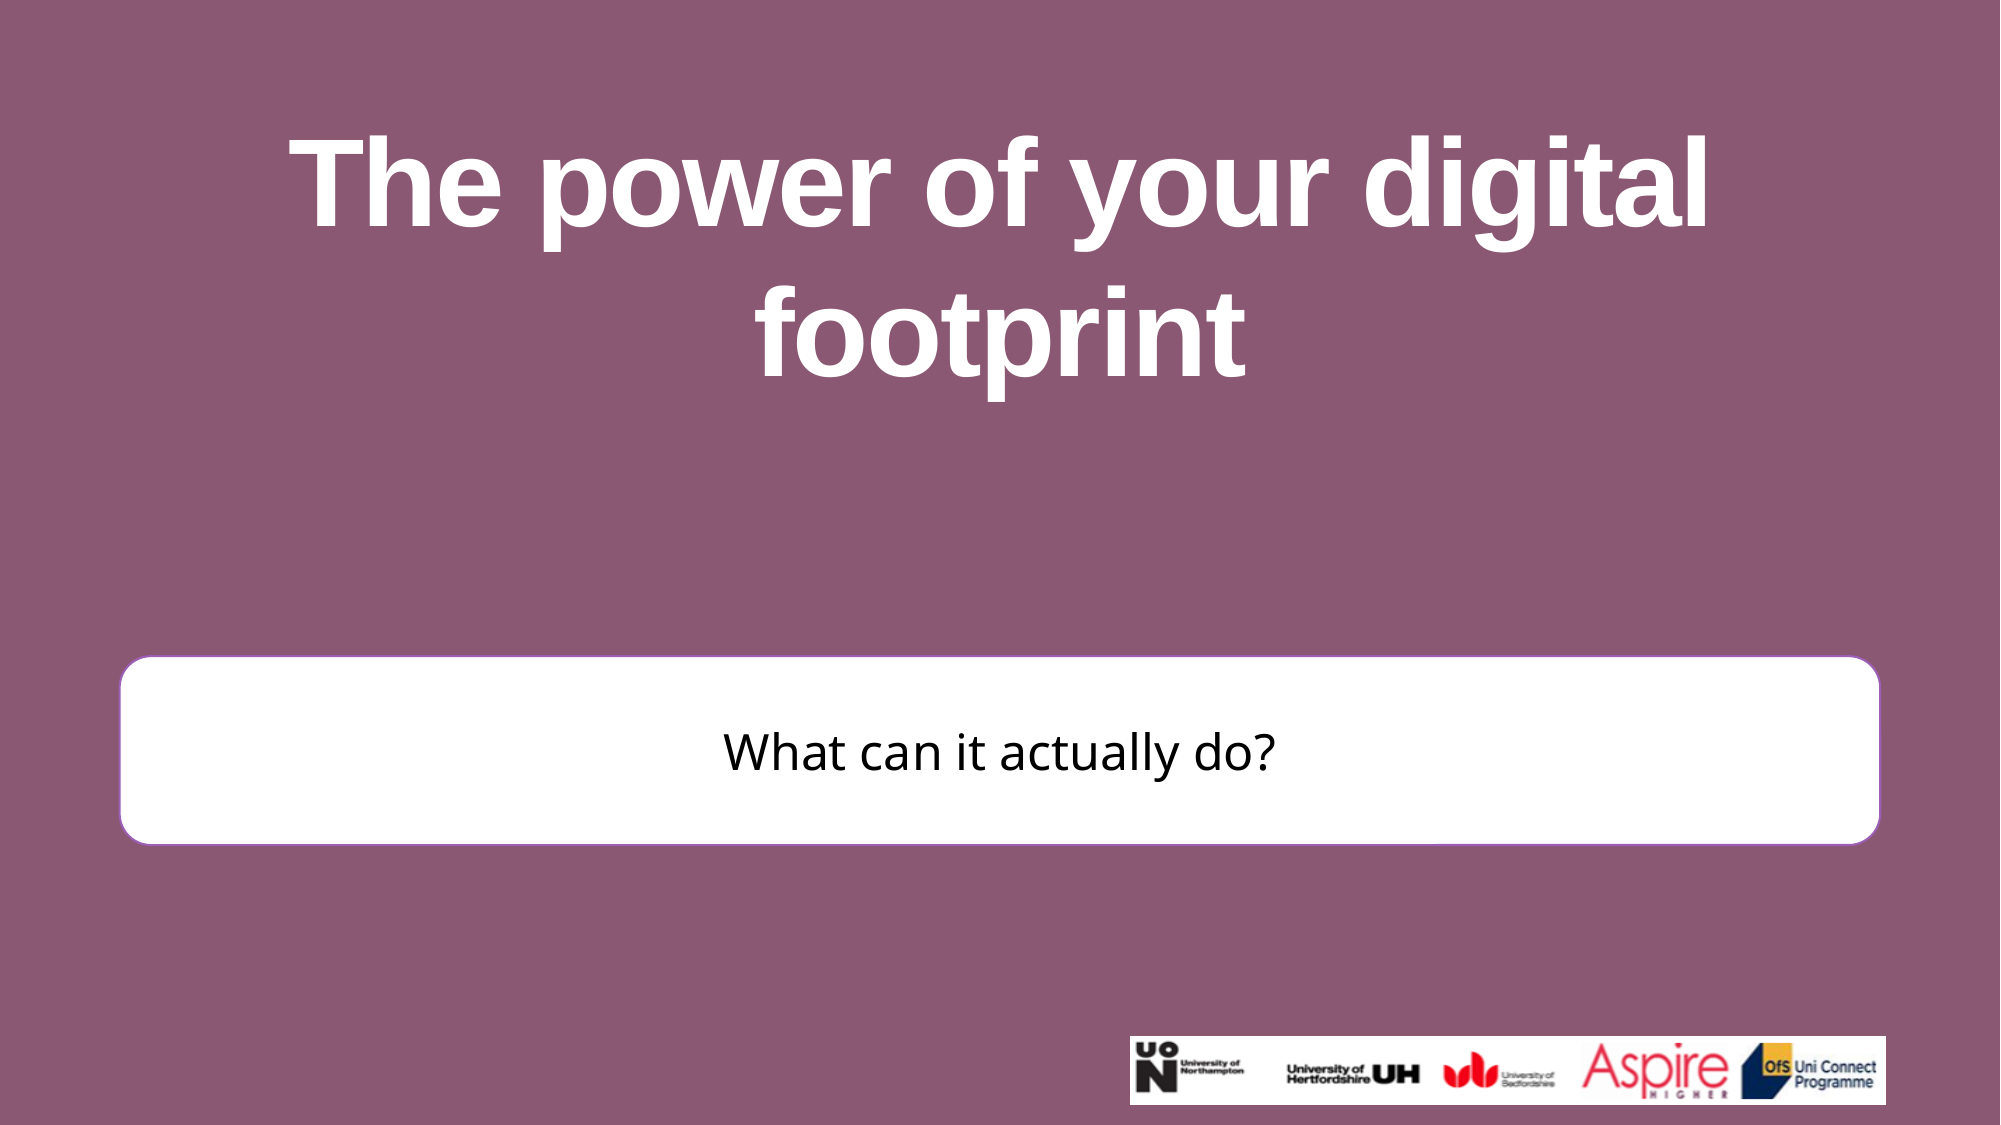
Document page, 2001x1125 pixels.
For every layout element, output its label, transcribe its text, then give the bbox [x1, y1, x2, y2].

text_box What can it actually do? [118, 655, 1882, 847]
text_box The power of your digital footprint [182, 94, 1818, 655]
picture [1130, 1036, 1886, 1105]
